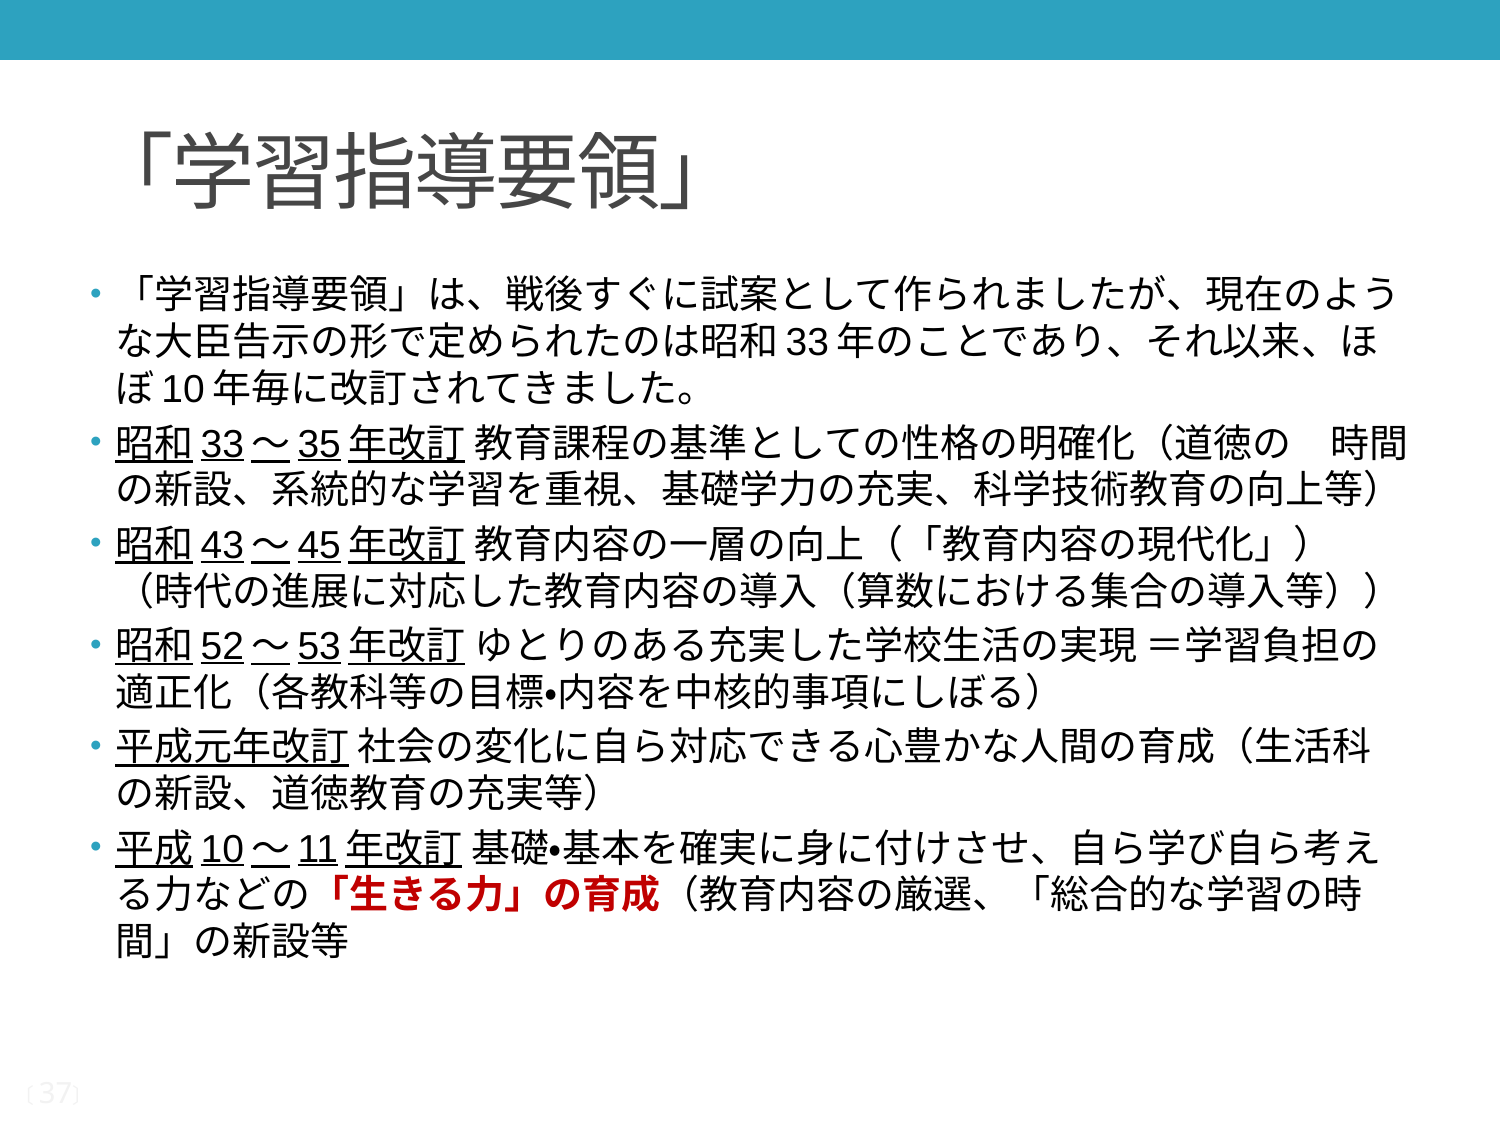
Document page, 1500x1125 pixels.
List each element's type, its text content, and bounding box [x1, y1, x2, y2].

title 「学習指導要領」 [75, 87, 1425, 250]
list 「学習指導要領」は、戦後すぐに試案として作られましたが、現在のような大臣告示の形で定められたのは昭和33年のことであり、それ以来、ほぼ10年毎に改訂されてきました。 昭和33～35年改訂 教育課程の基準としての性格の明確化（道徳の 時間の新設、系統的な学習を重視、基礎学力の充実、科学技術教育の向上等） 昭和43～45年改訂 教育内容の一層の向上（「教育内容の現代化」）（時代の進展に対応した教育内容の導入（算数における集合の導入等）） 昭和52～53年改訂 ゆとりのある充実した学校生活の実現 ＝学習負担の適正化（各教科等の目標・内容を中核的事項にしぼる） 平成元年改訂 社会の変化に自ら対応できる心豊かな人間の育成（生活科の新設、道徳教育の充実等） 平成10～11年改訂 基礎・基本を確実に身に付けさせ、自ら学び自ら考える力などの「生きる力」の育成（教育内容の厳選、「総合的な学習の時間」の新設等 [75, 262, 1425, 1063]
